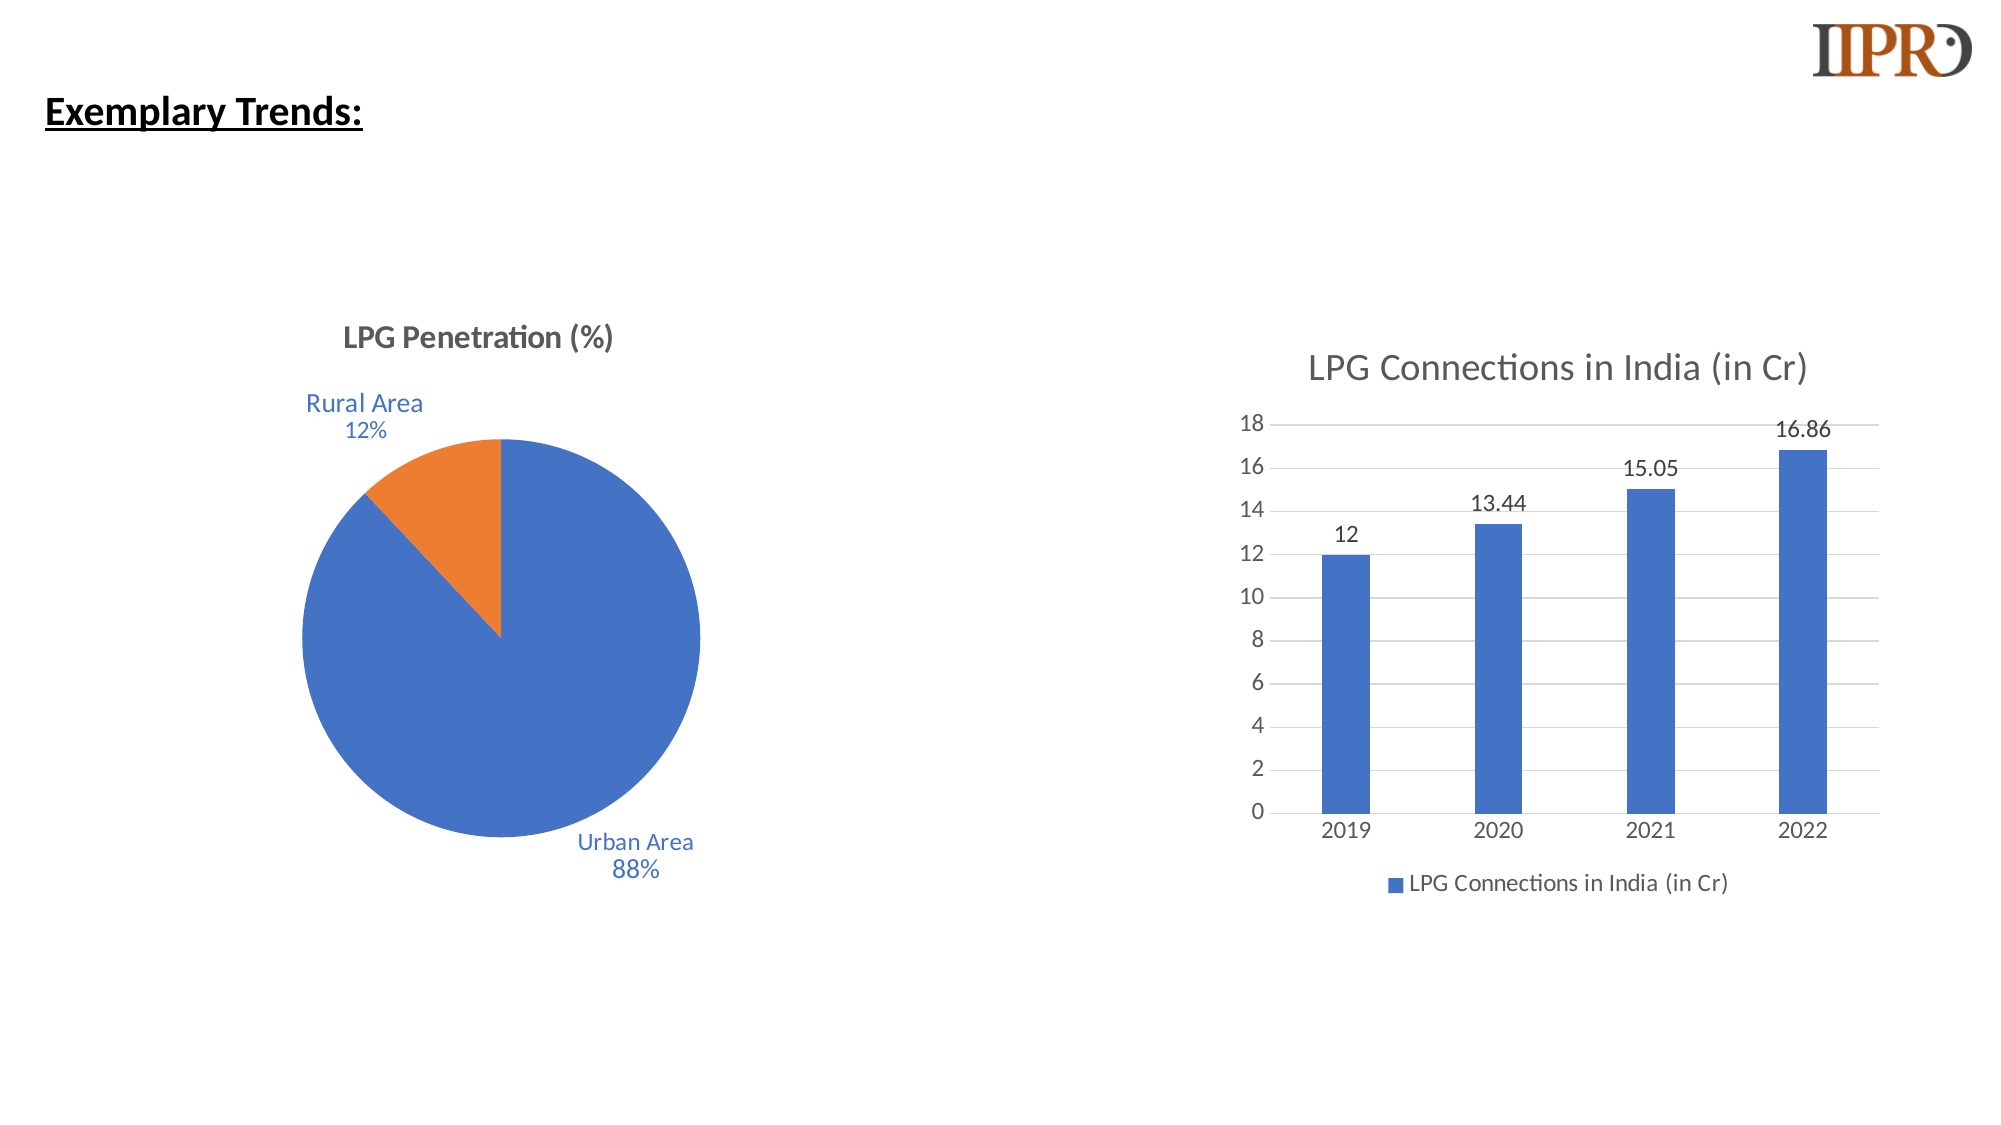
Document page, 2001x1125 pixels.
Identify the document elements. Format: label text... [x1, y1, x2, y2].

text_box Exemplary Trends: [30, 76, 378, 141]
chart [1225, 318, 1893, 905]
picture [1813, 24, 1972, 77]
chart [137, 299, 864, 905]
